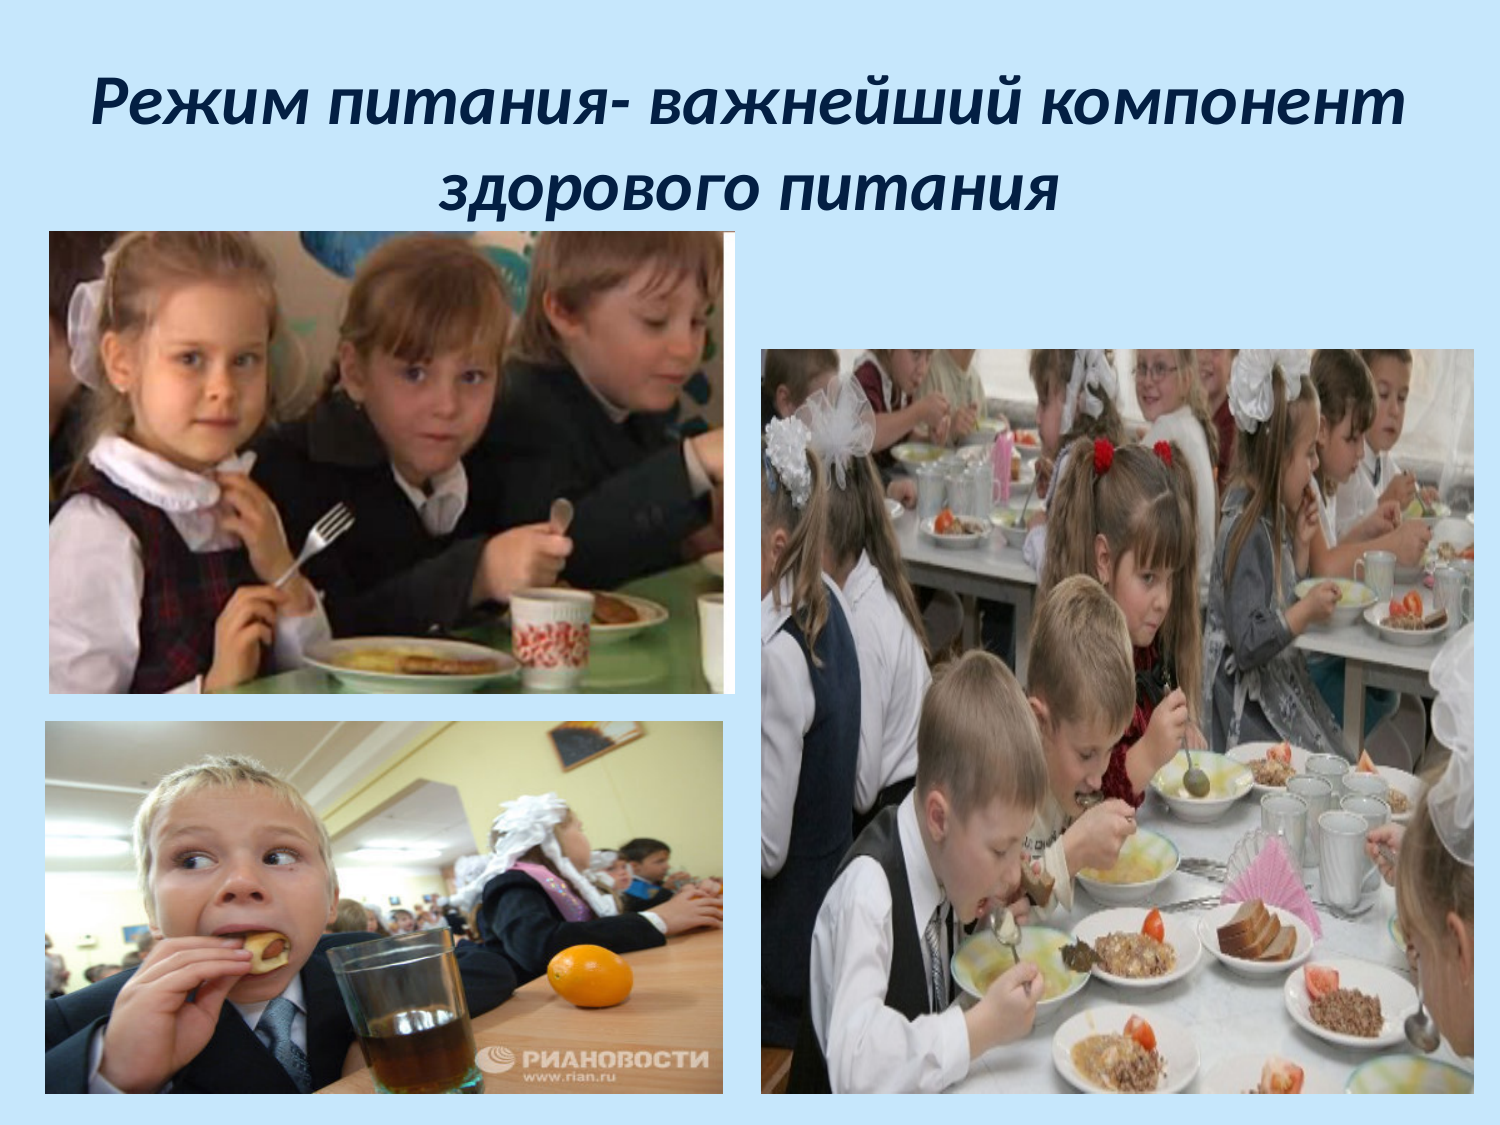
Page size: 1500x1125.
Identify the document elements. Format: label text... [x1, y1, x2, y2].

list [49, 231, 736, 694]
picture [761, 349, 1474, 1094]
title Режим питания- важнейший компонент здорового питания [75, 45, 1425, 233]
picture [45, 721, 723, 1094]
